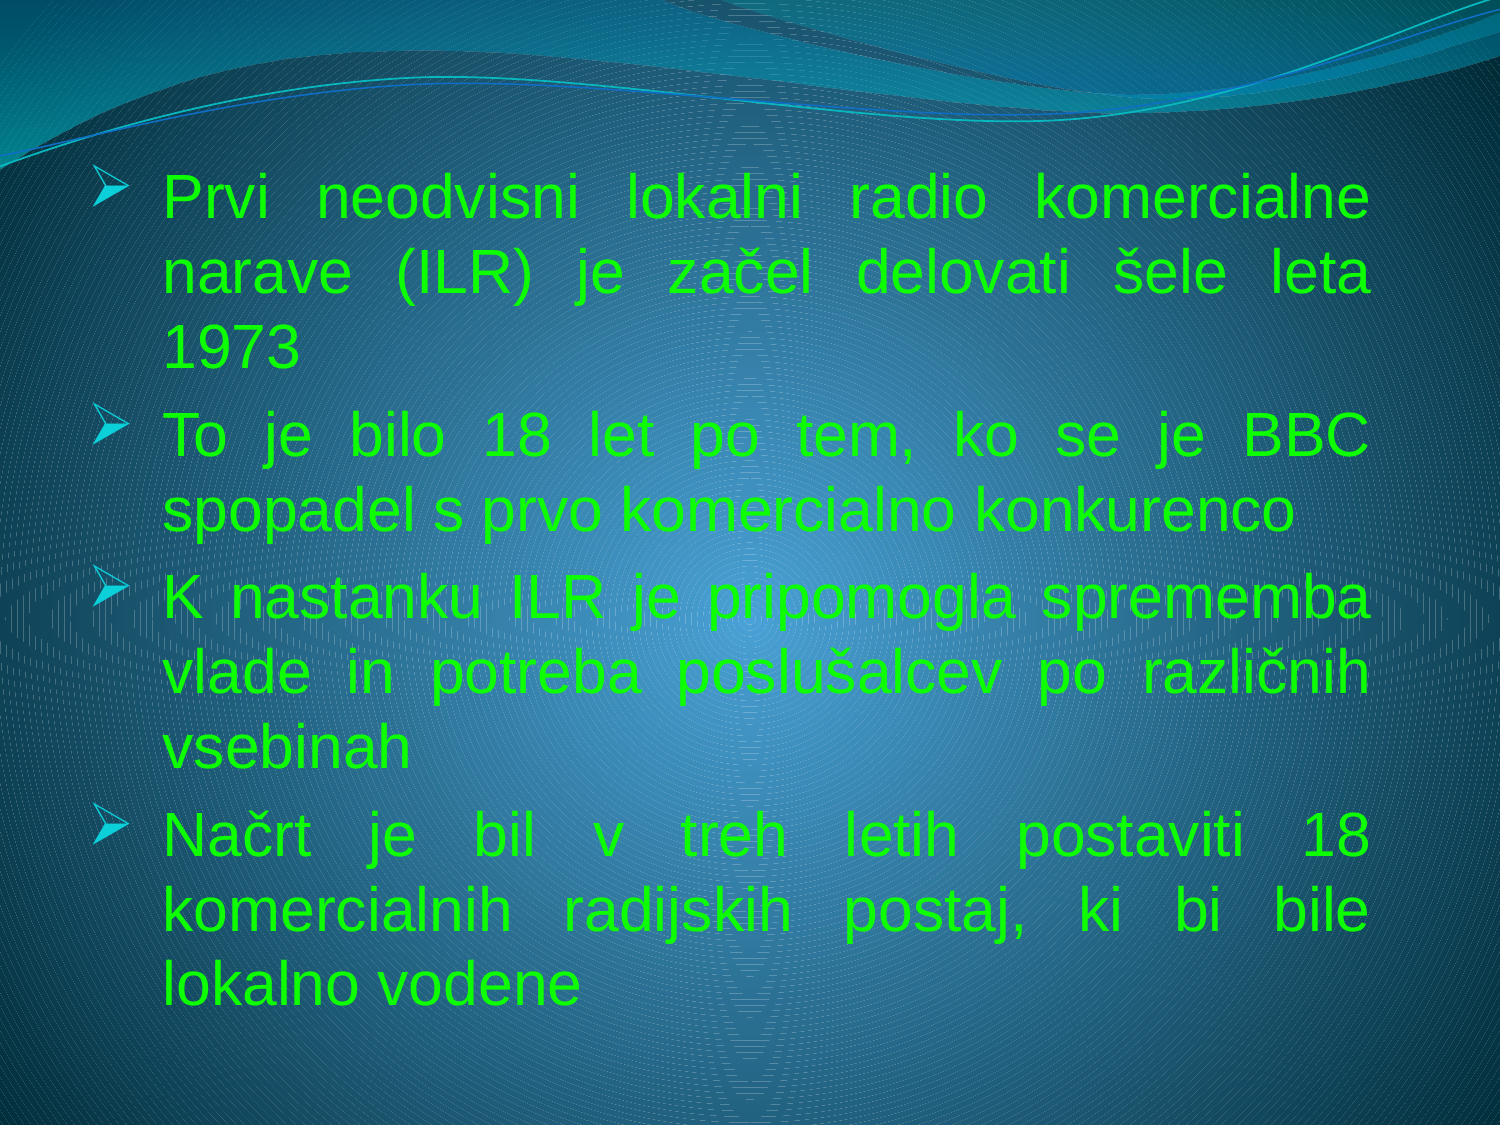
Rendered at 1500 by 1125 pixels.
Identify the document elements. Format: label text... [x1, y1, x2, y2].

subtitle Prvi neodvisni lokalni radio komercialne narave (ILR) je začel delovati šele leta 1973 To je bilo 18 let po tem, ko se je BBC spopadel s prvo komercialno konkurenco K nastanku ILR je pripomogla sprememba vlade in potreba poslušalcev po različnih vsebinah Načrt je bil v treh letih postaviti 18 komercialnih radijskih postaj, ki bi bile lokalno vodene [87, 148, 1377, 1059]
